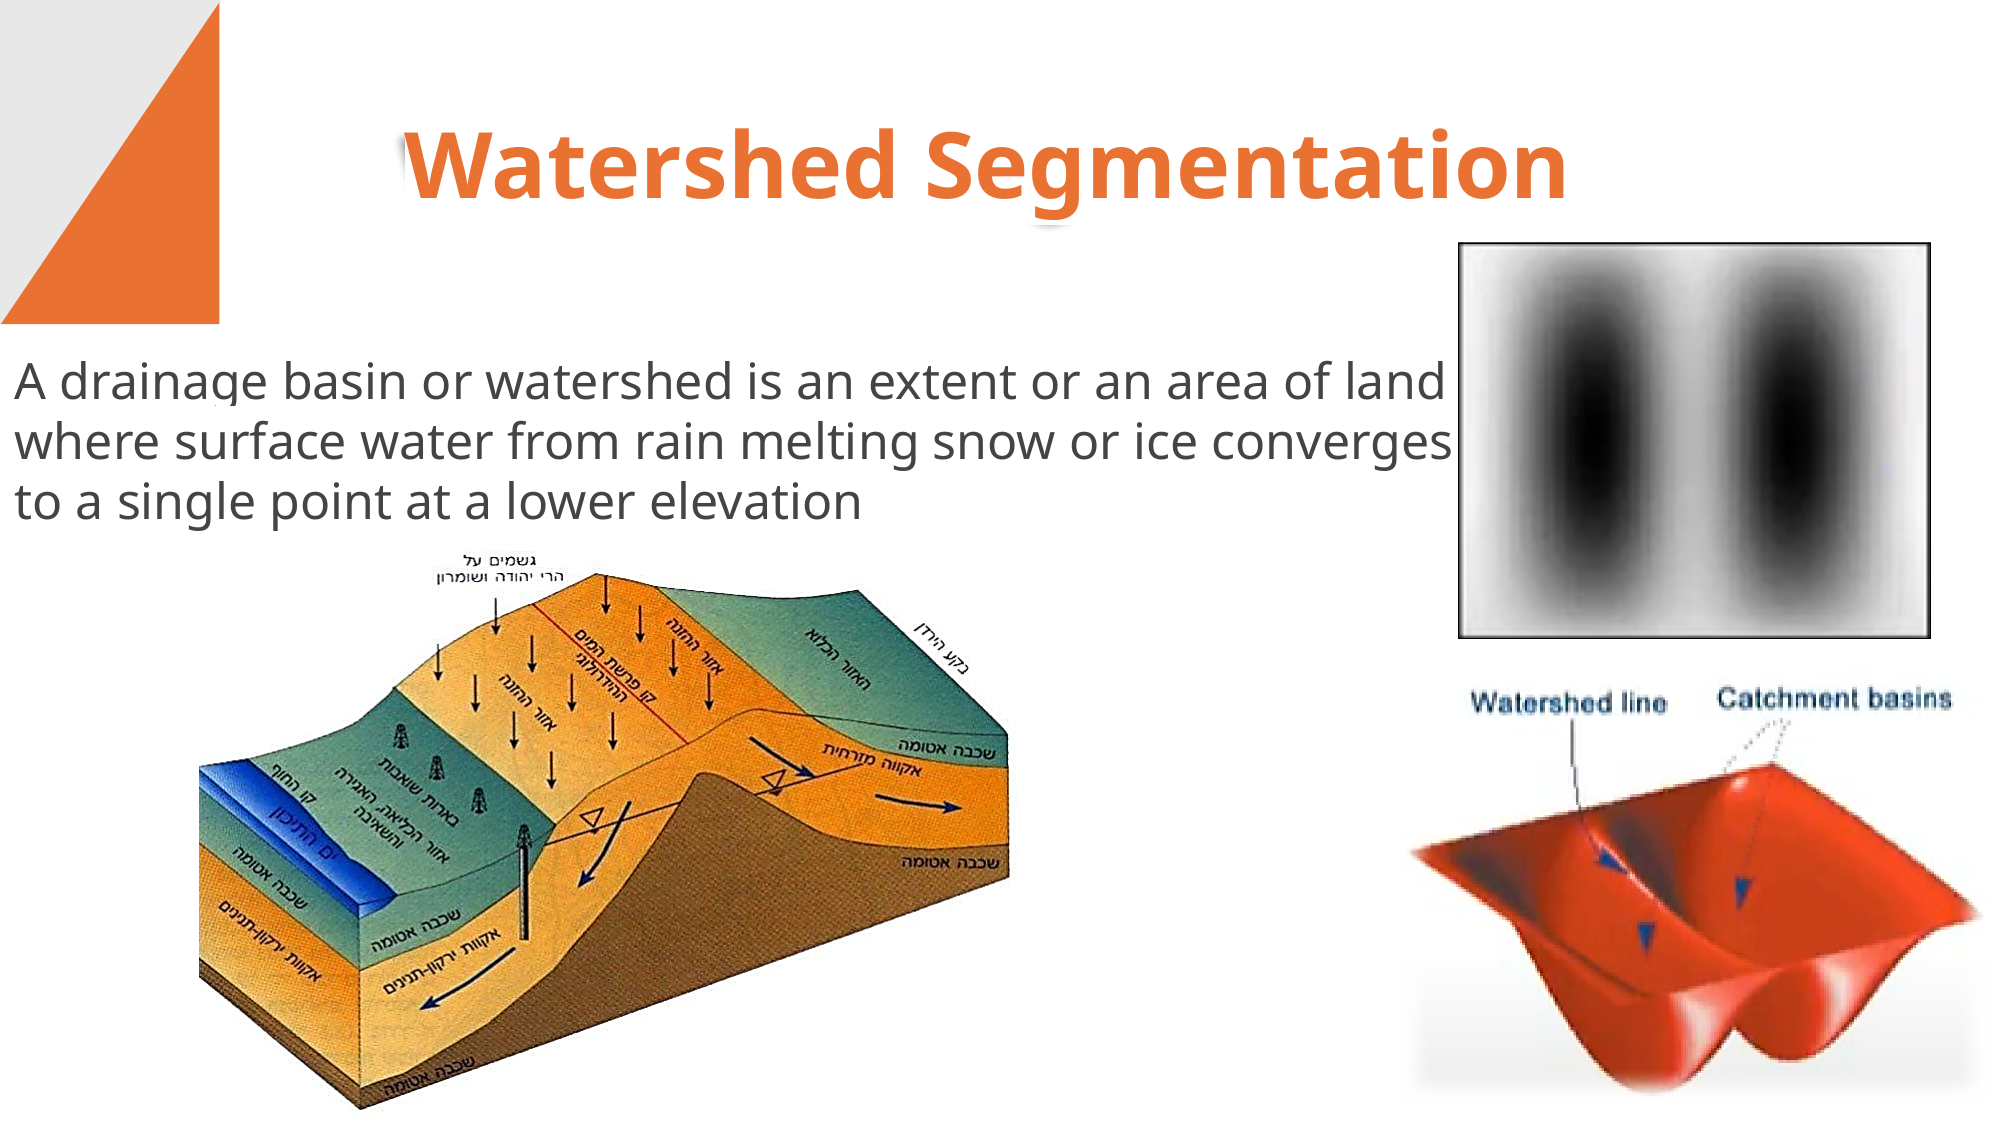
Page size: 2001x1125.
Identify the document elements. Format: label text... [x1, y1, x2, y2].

text_box A drainage basin or watershed is an extent or an area of land where surface water from rain melting snow or ice converges to a single point at a lower elevation [0, 342, 1457, 537]
text_box [1, 3, 220, 325]
picture [1457, 242, 1932, 639]
picture [199, 542, 1025, 1125]
text_box [0, 0, 221, 326]
title Watershed Segmentation [220, 59, 1863, 278]
picture [1399, 660, 1990, 1104]
